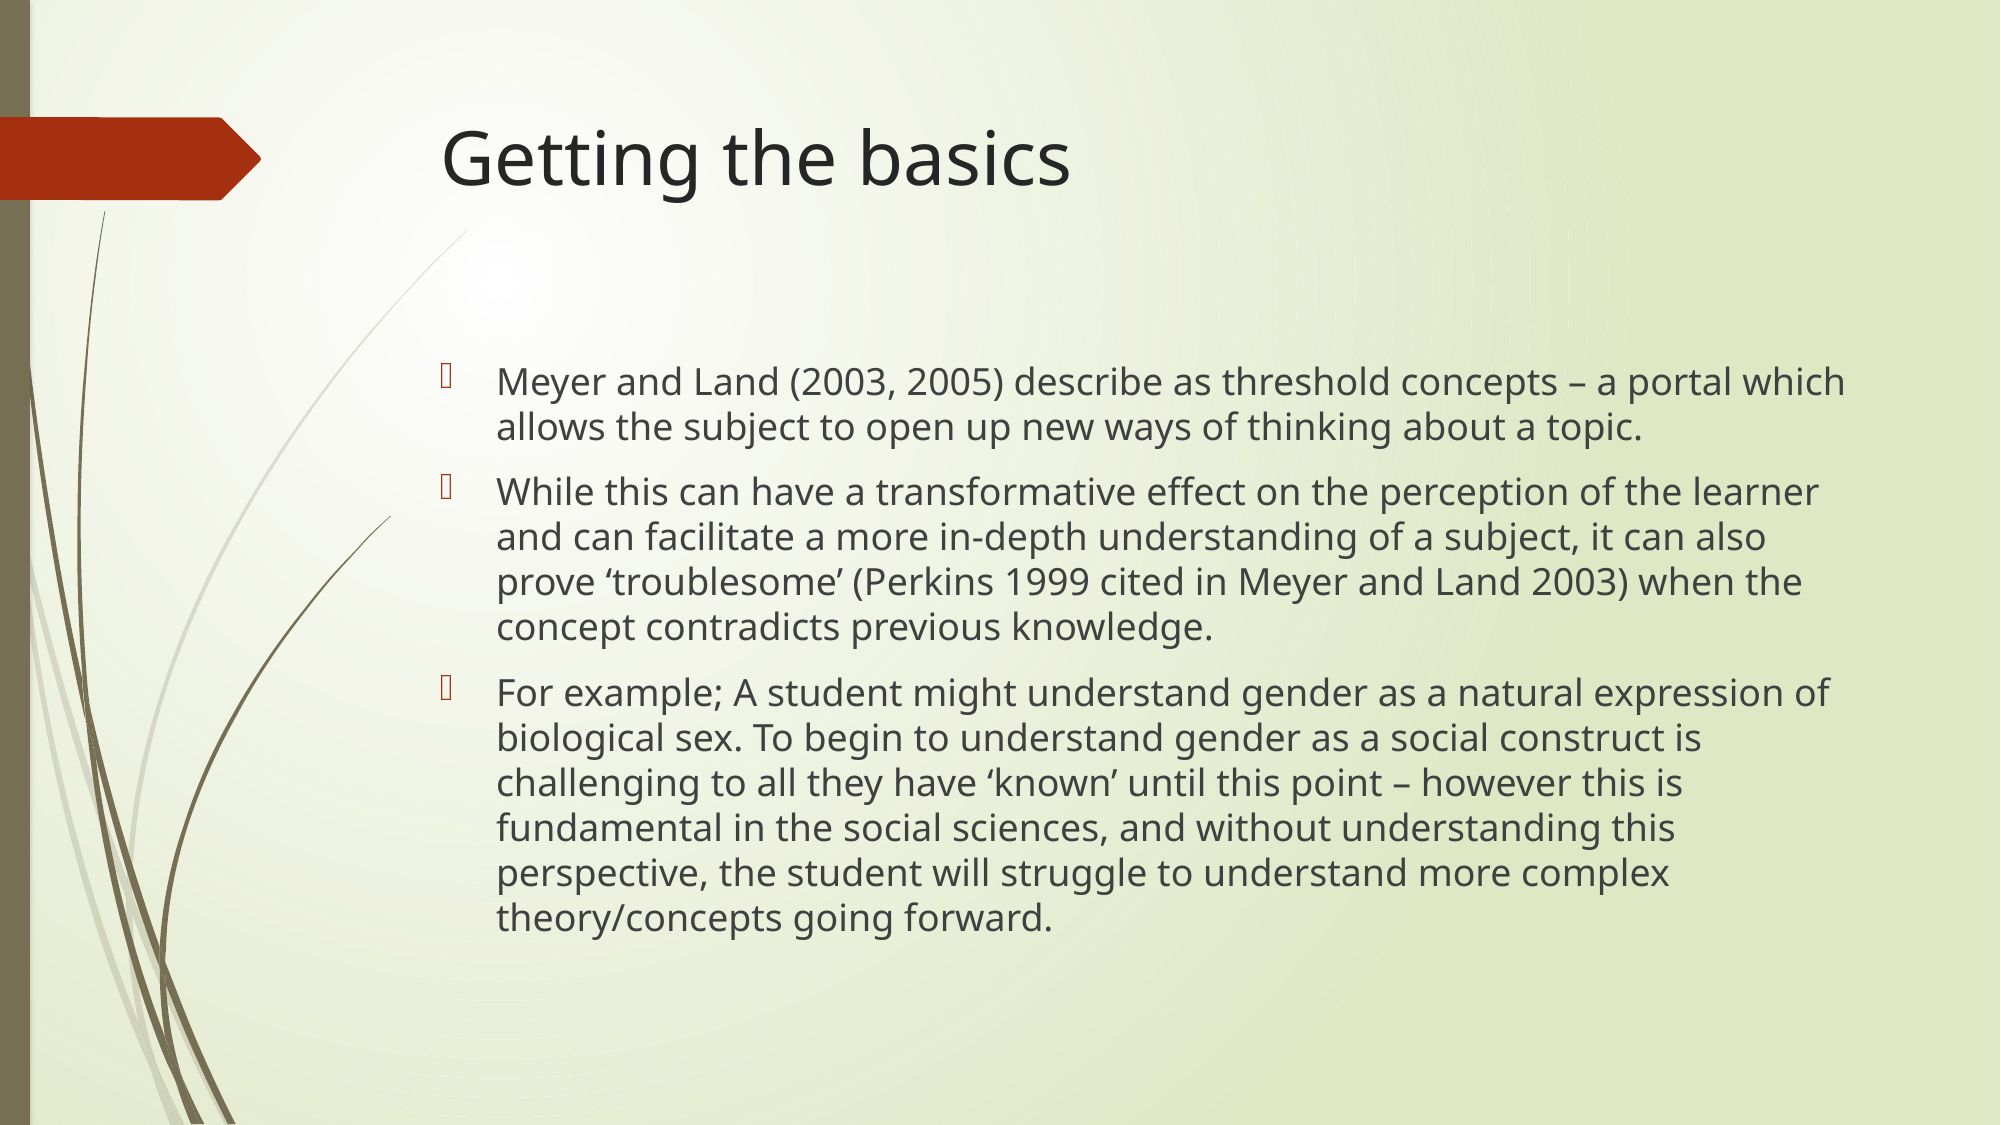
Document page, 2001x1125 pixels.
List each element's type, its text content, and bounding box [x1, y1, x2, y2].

title Getting the basics [425, 102, 1888, 313]
list Meyer and Land (2003, 2005) describe as threshold concepts – a portal which allows the subject to open up new ways of thinking about a topic. While this can have a transformative effect on the perception of the learner and can facilitate a more in-depth understanding of a subject, it can also prove ‘troublesome’ (Perkins 1999 cited in Meyer and Land 2003) when the concept contradicts previous knowledge. For example; A student might understand gender as a natural expression of biological sex. To begin to understand gender as a social construct is challenging to all they have ‘known’ until this point – however this is fundamental in the social sciences, and without understanding this perspective, the student will struggle to understand more complex theory/concepts going forward. [424, 350, 1888, 970]
